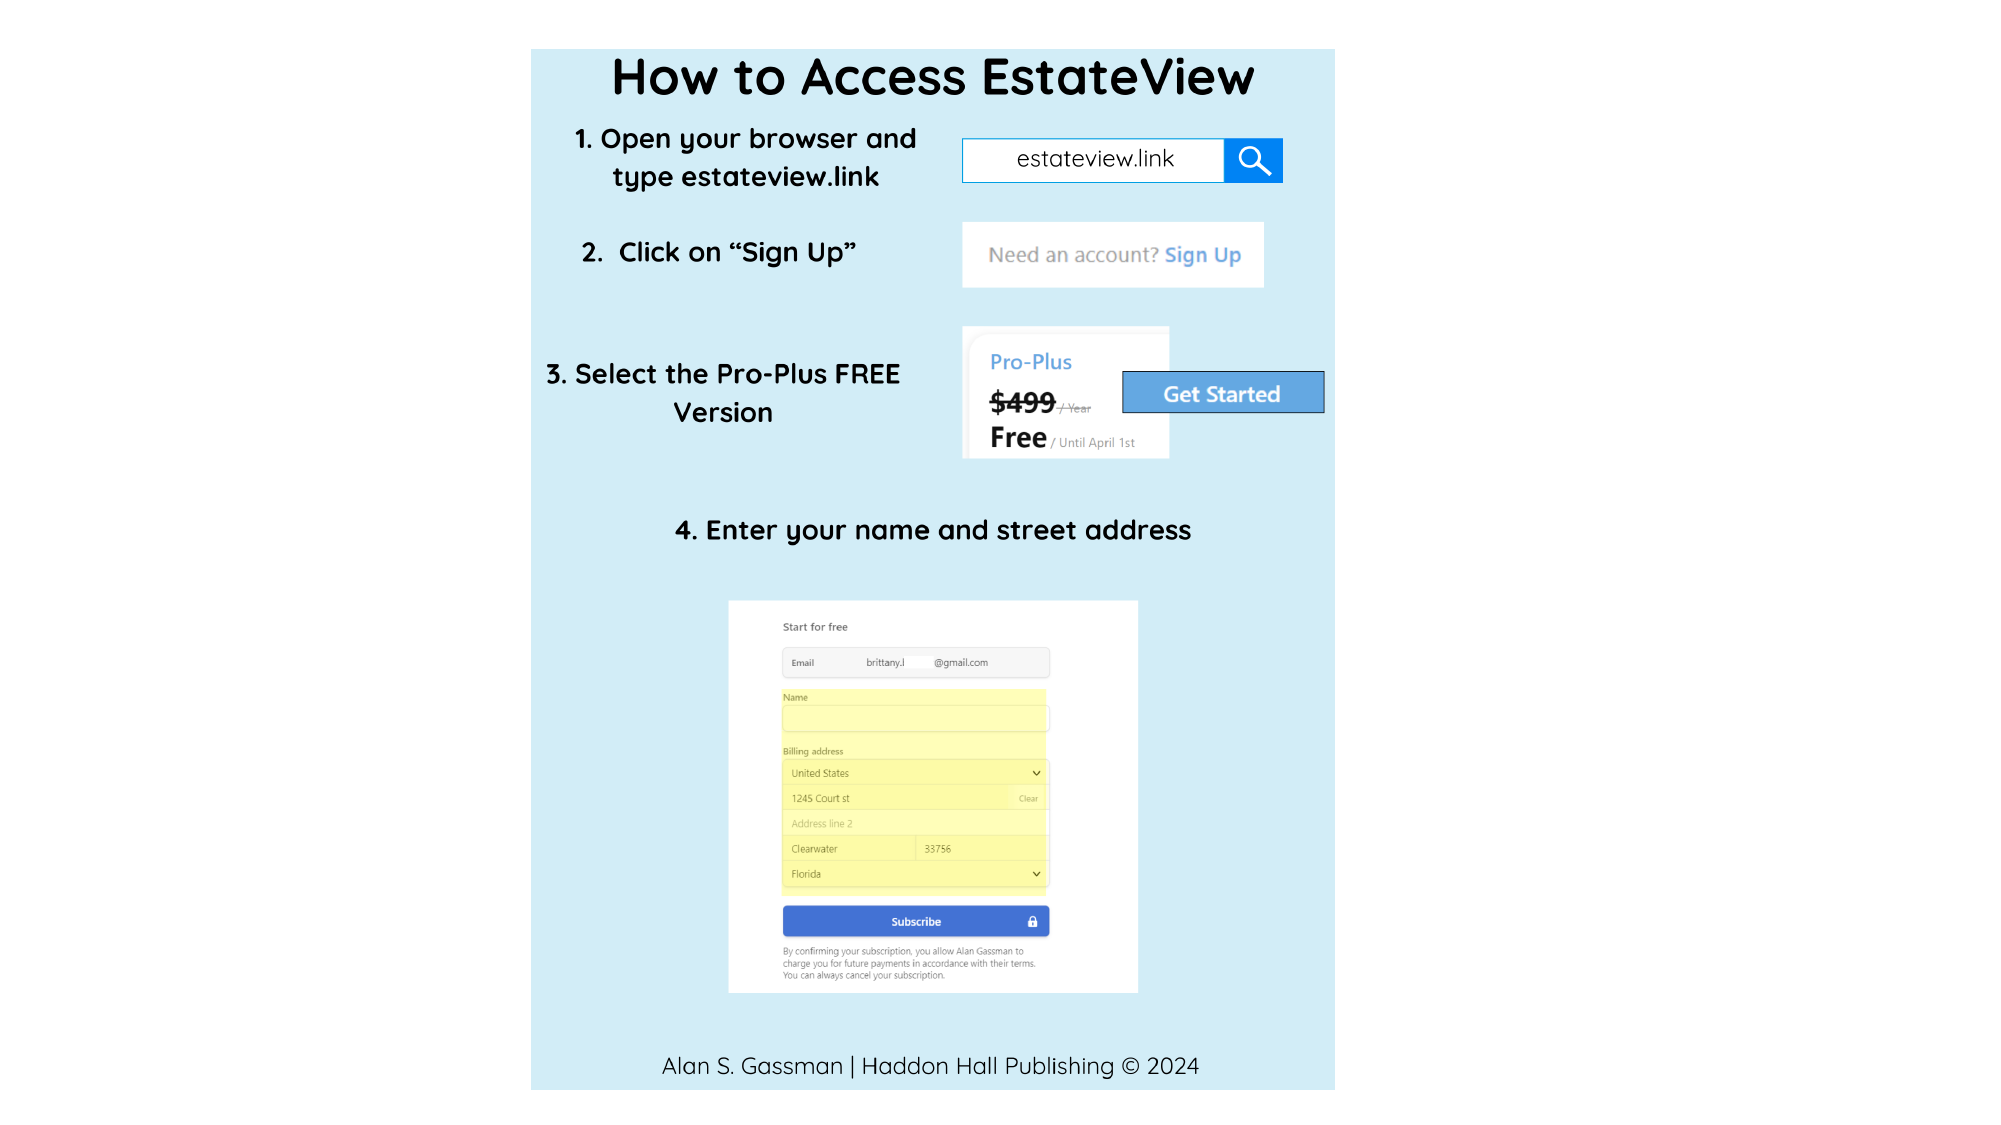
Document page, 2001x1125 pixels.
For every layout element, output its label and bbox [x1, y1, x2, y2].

picture [531, 49, 1335, 1090]
